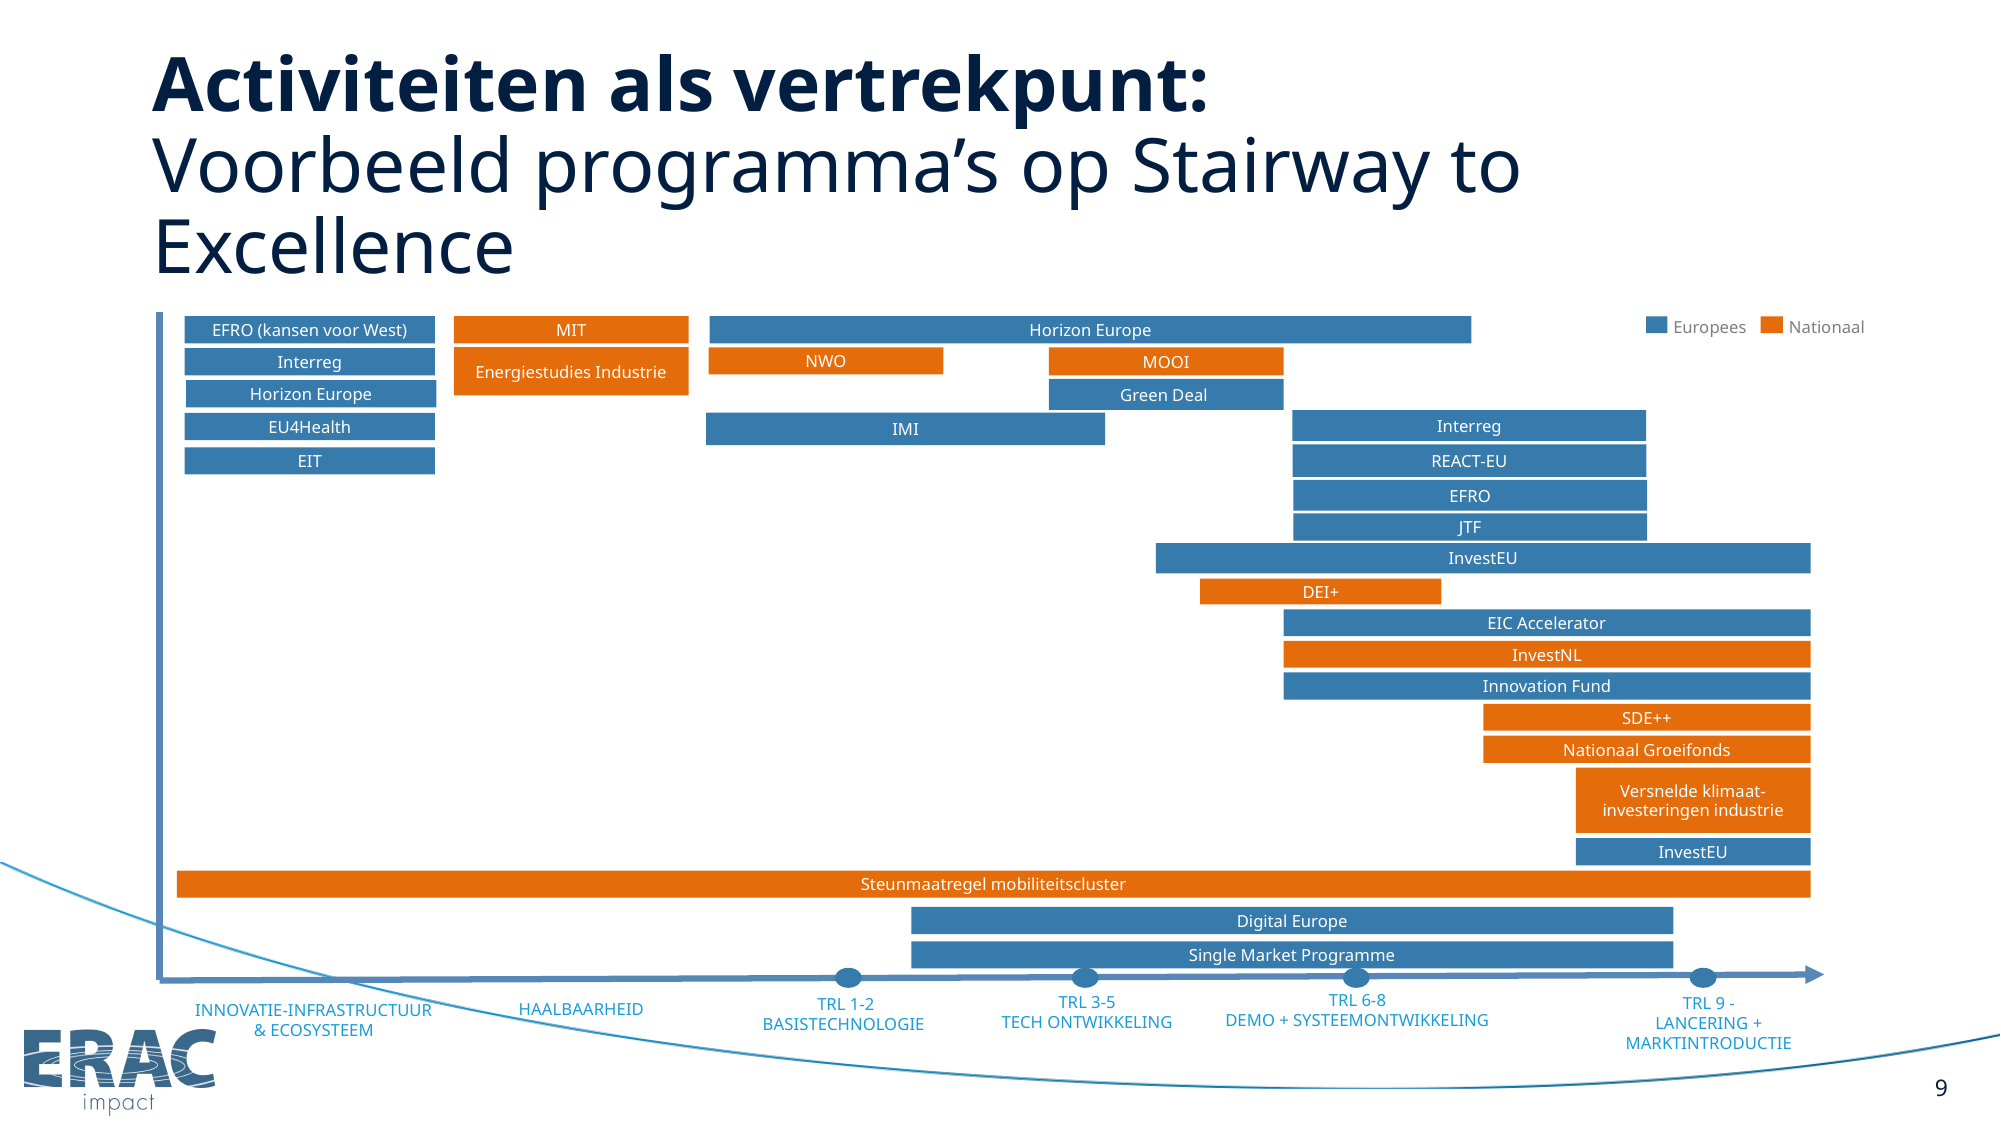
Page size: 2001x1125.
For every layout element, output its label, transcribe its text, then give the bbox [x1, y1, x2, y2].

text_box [71, 291, 1850, 1055]
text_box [1646, 311, 1943, 342]
picture [1937, 1081, 1944, 1089]
picture [0, 861, 2000, 1116]
title Activiteiten als vertrekpunt: Voorbeeld programma’s op Stairway to Excellence [137, 105, 1851, 232]
